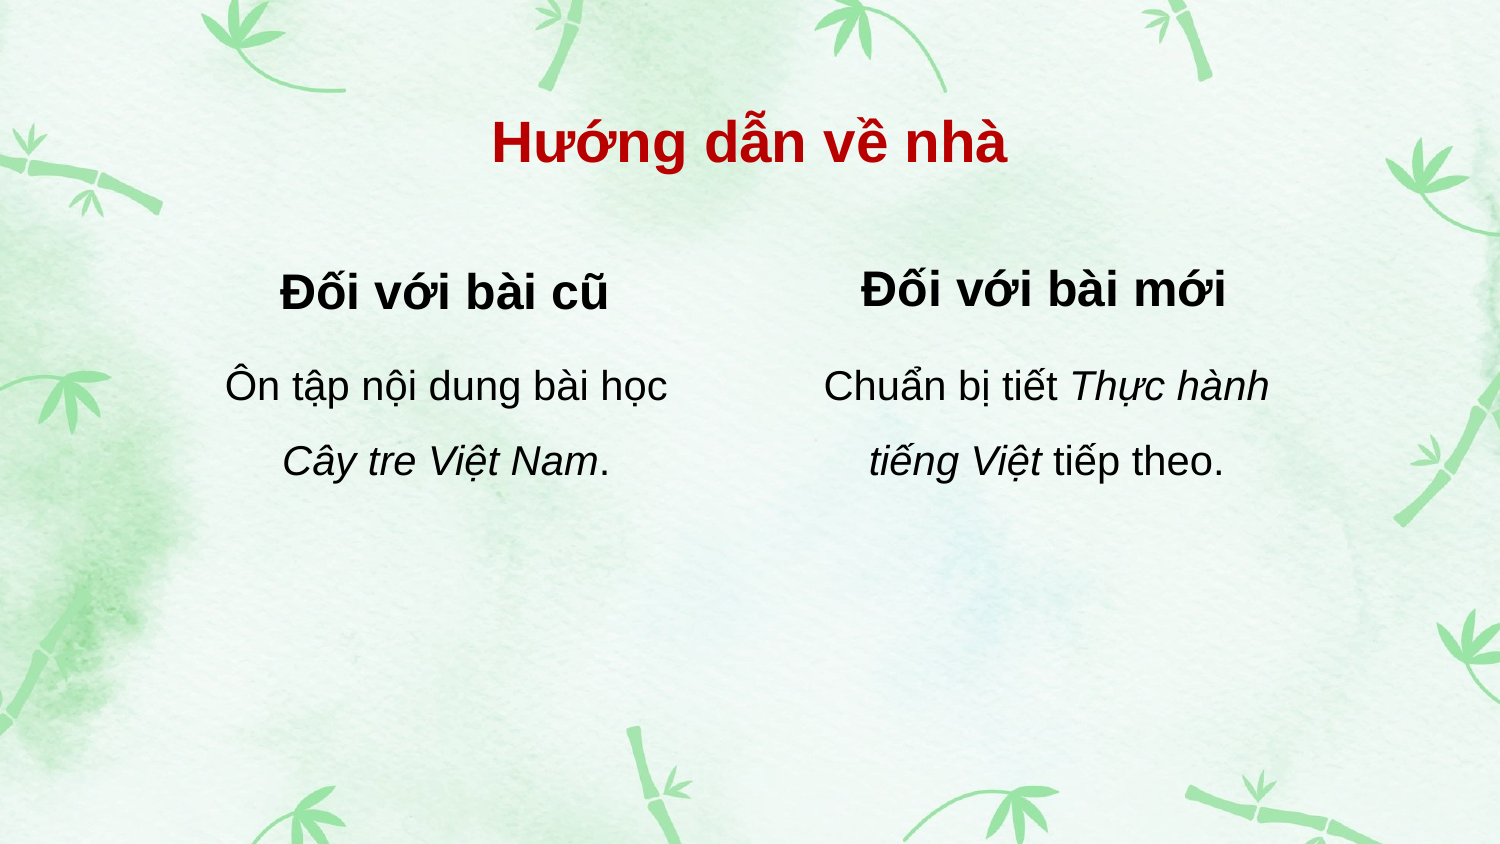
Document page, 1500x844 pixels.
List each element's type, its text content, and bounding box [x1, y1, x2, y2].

subtitle Đối với bài cũ [174, 235, 694, 319]
list Ôn tập nội dung bài học Cây tre Việt Nam. [176, 319, 694, 630]
list Chuẩn bị tiết Thực hành tiếng Việt tiếp theo. [776, 318, 1294, 630]
title Hướng dẫn về nhà [258, 102, 1242, 186]
subtitle Đối với bài mới [776, 232, 1291, 316]
